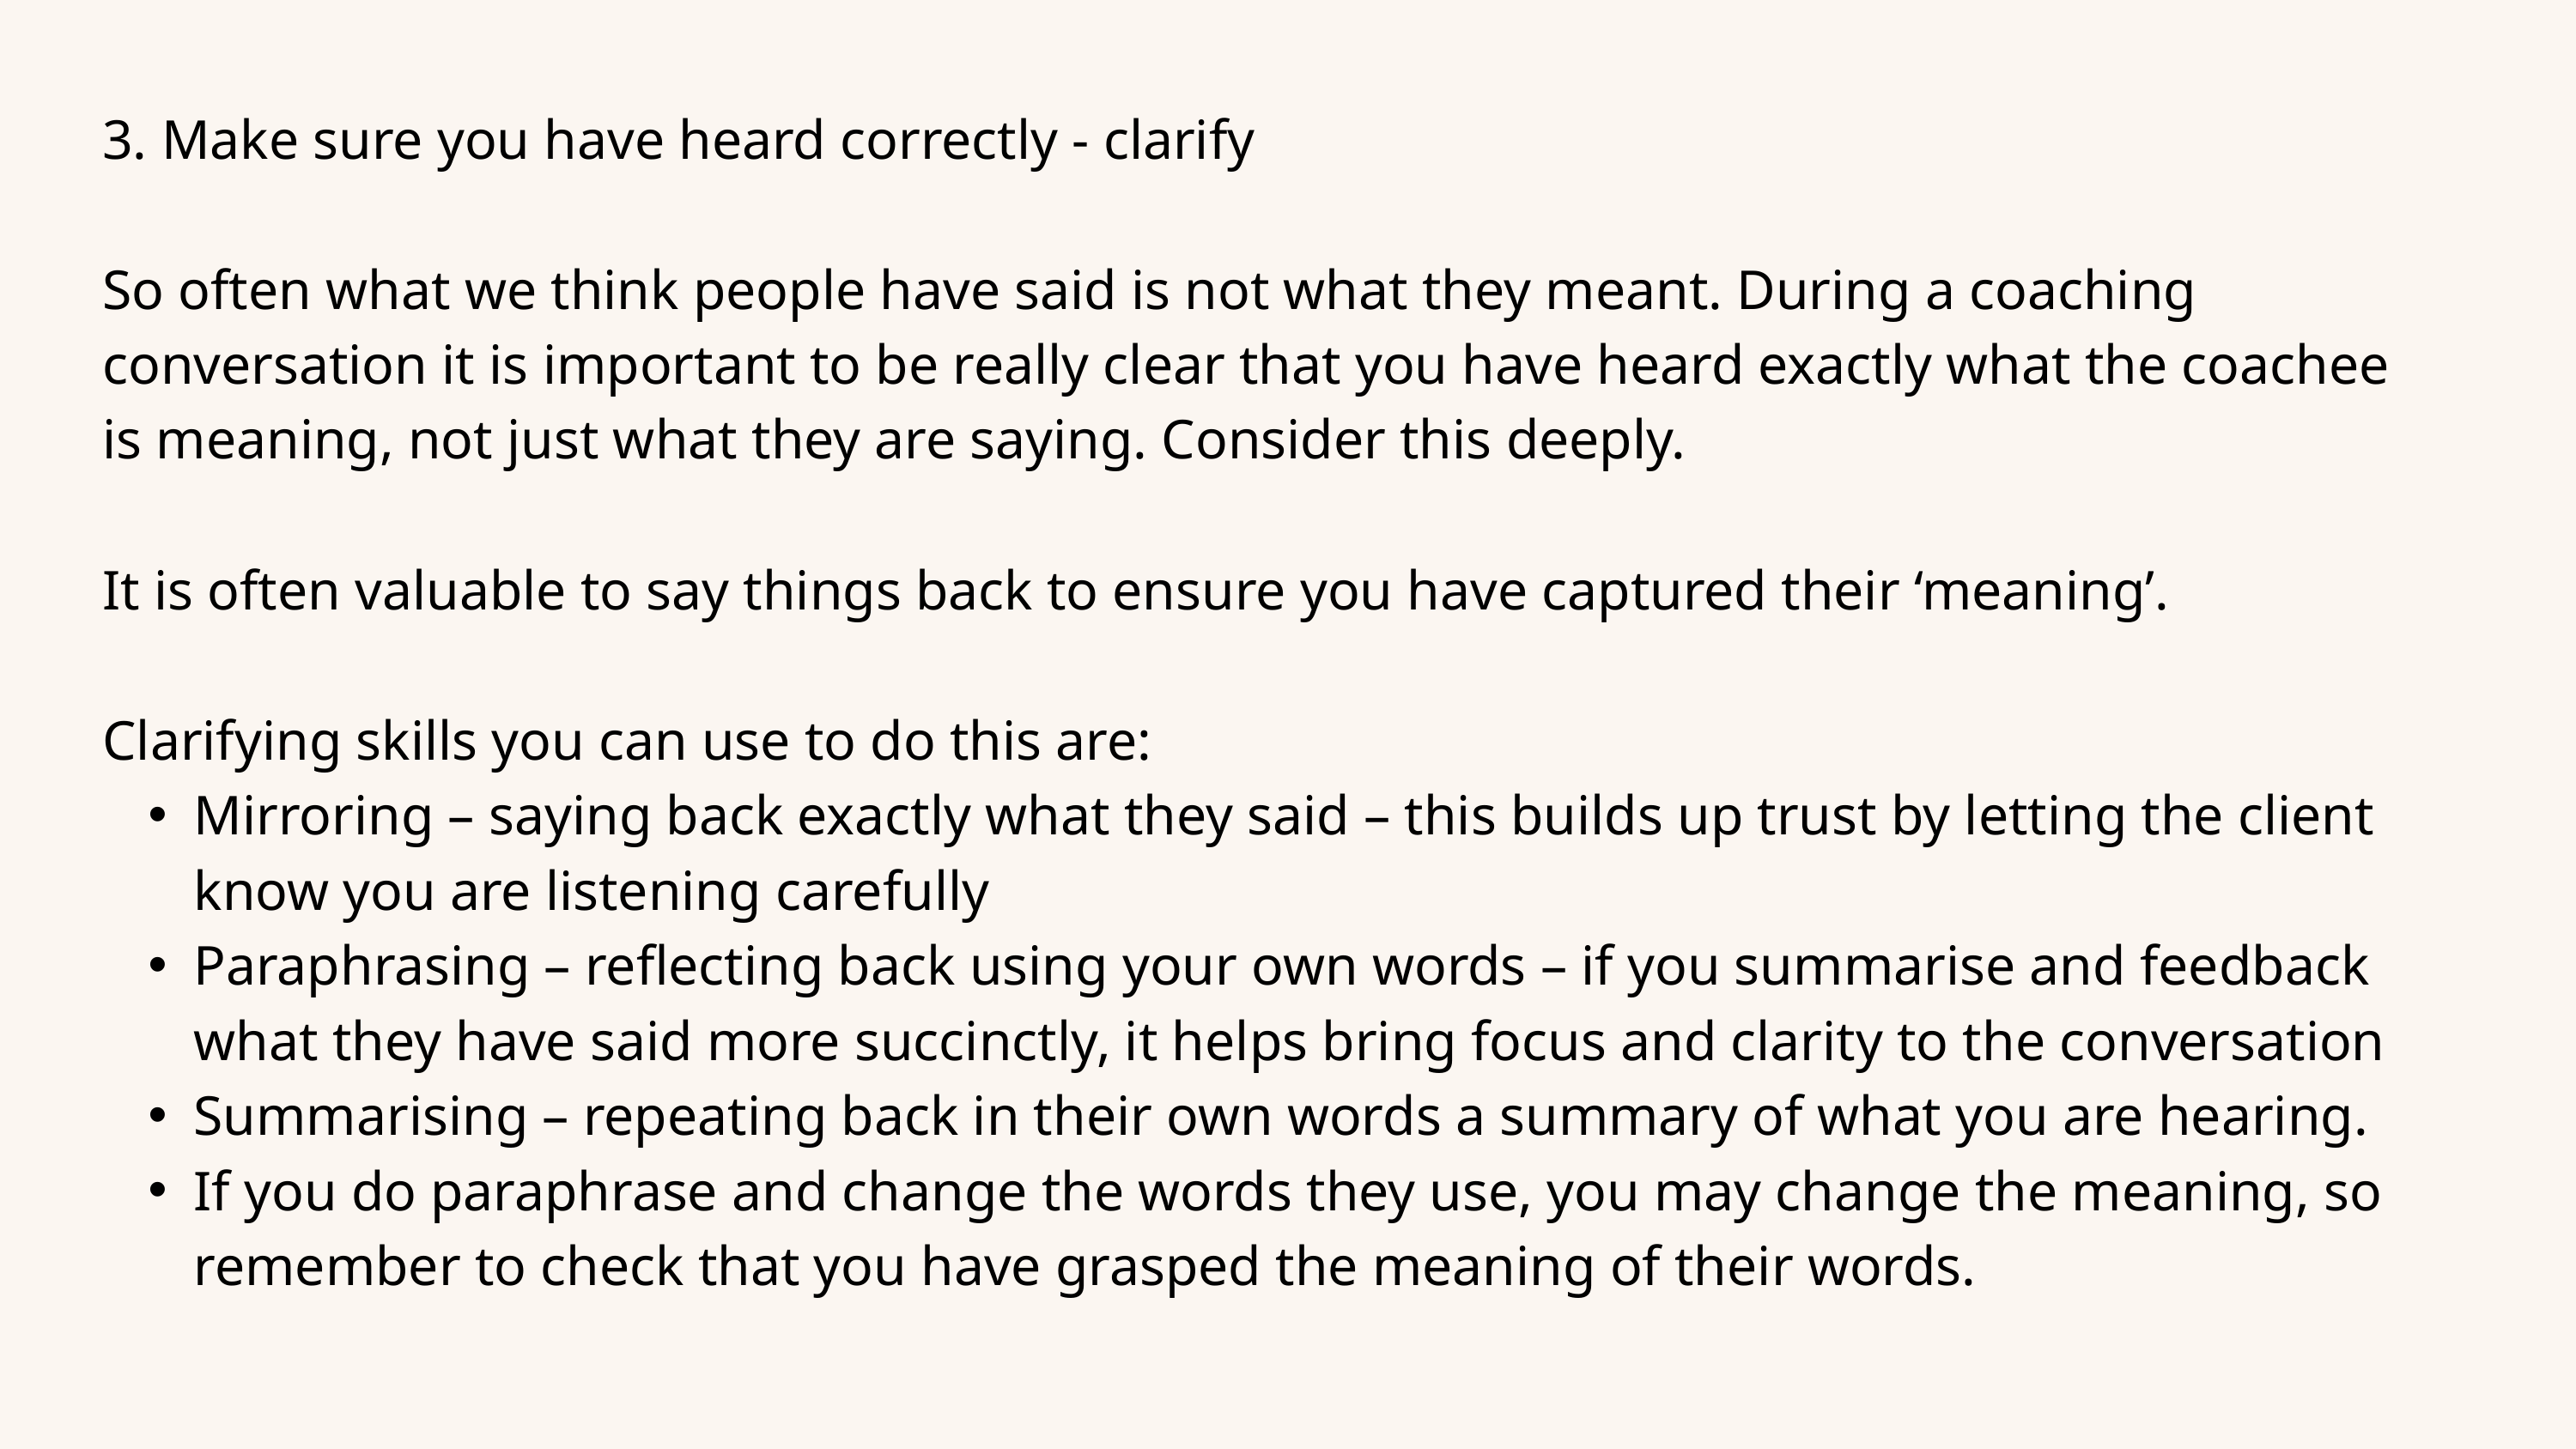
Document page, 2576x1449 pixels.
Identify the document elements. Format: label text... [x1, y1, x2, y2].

text_box 3. Make sure you have heard correctly - clarify So often what we think people have said is not what they meant. During a coaching conversation it is important to be really clear that you have heard exactly what the coachee is meaning, not just what they are saying. Consider this deeply. It is often valuable to say things back to ensure you have captured their ‘meaning’. Clarifying skills you can use to do this are: Mirroring – saying back exactly what they said – this builds up trust by letting the client know you are listening carefully Paraphrasing – reflecting back using your own words – if you summarise and feedback what they have said more succinctly, it helps bring focus and clarity to the conversation Summarising – repeating back in their own words a summary of what you are hearing. If you do paraphrase and change the words they use, you may change the meaning, so remember to check that you have grasped the meaning of their words. [102, 94, 2432, 1447]
